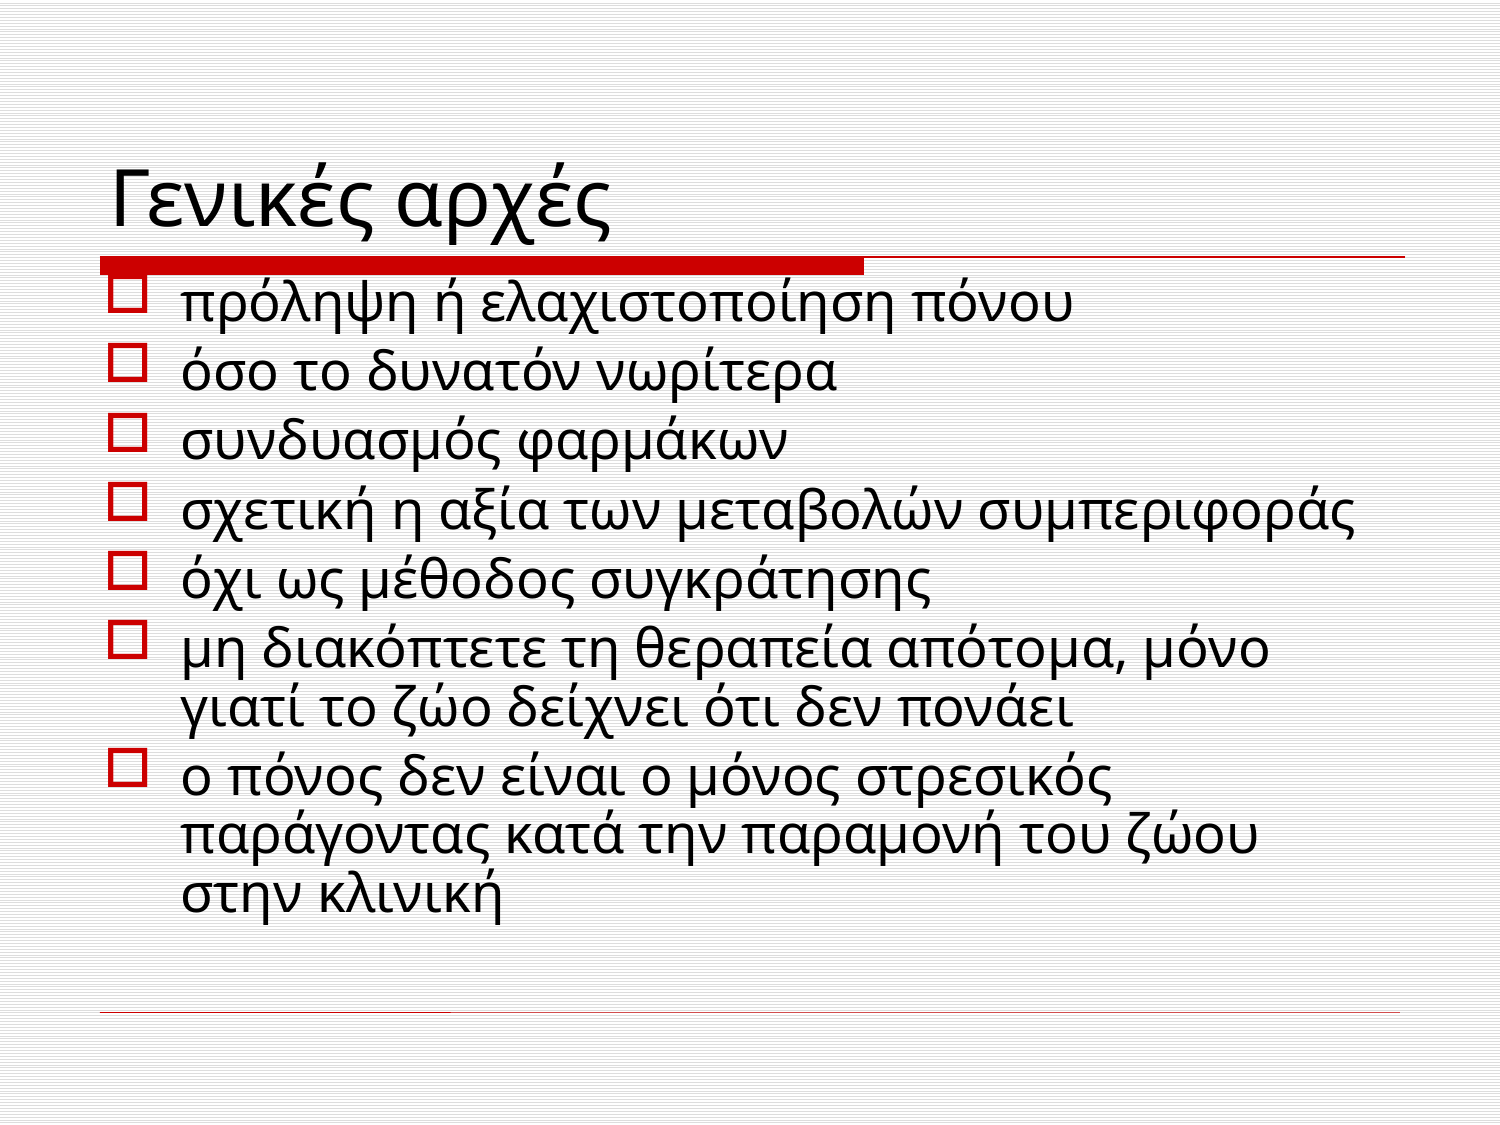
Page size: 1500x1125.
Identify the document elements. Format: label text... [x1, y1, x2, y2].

list πρόληψη ή ελαχιστοποίηση πόνου όσο το δυνατόν νωρίτερα συνδυασμός φαρμάκων σχετική η αξία των μεταβολών συμπεριφοράς όχι ως μέθοδος συγκράτησης μη διακόπτετε τη θεραπεία απότομα, μόνο γιατί το ζώο δείχνει ότι δεν πονάει ο πόνος δεν είναι ο μόνος στρεσικός παράγοντας κατά την παραμονή του ζώου στην κλινική [88, 267, 1401, 968]
title Γενικές αρχές [94, 50, 1407, 250]
